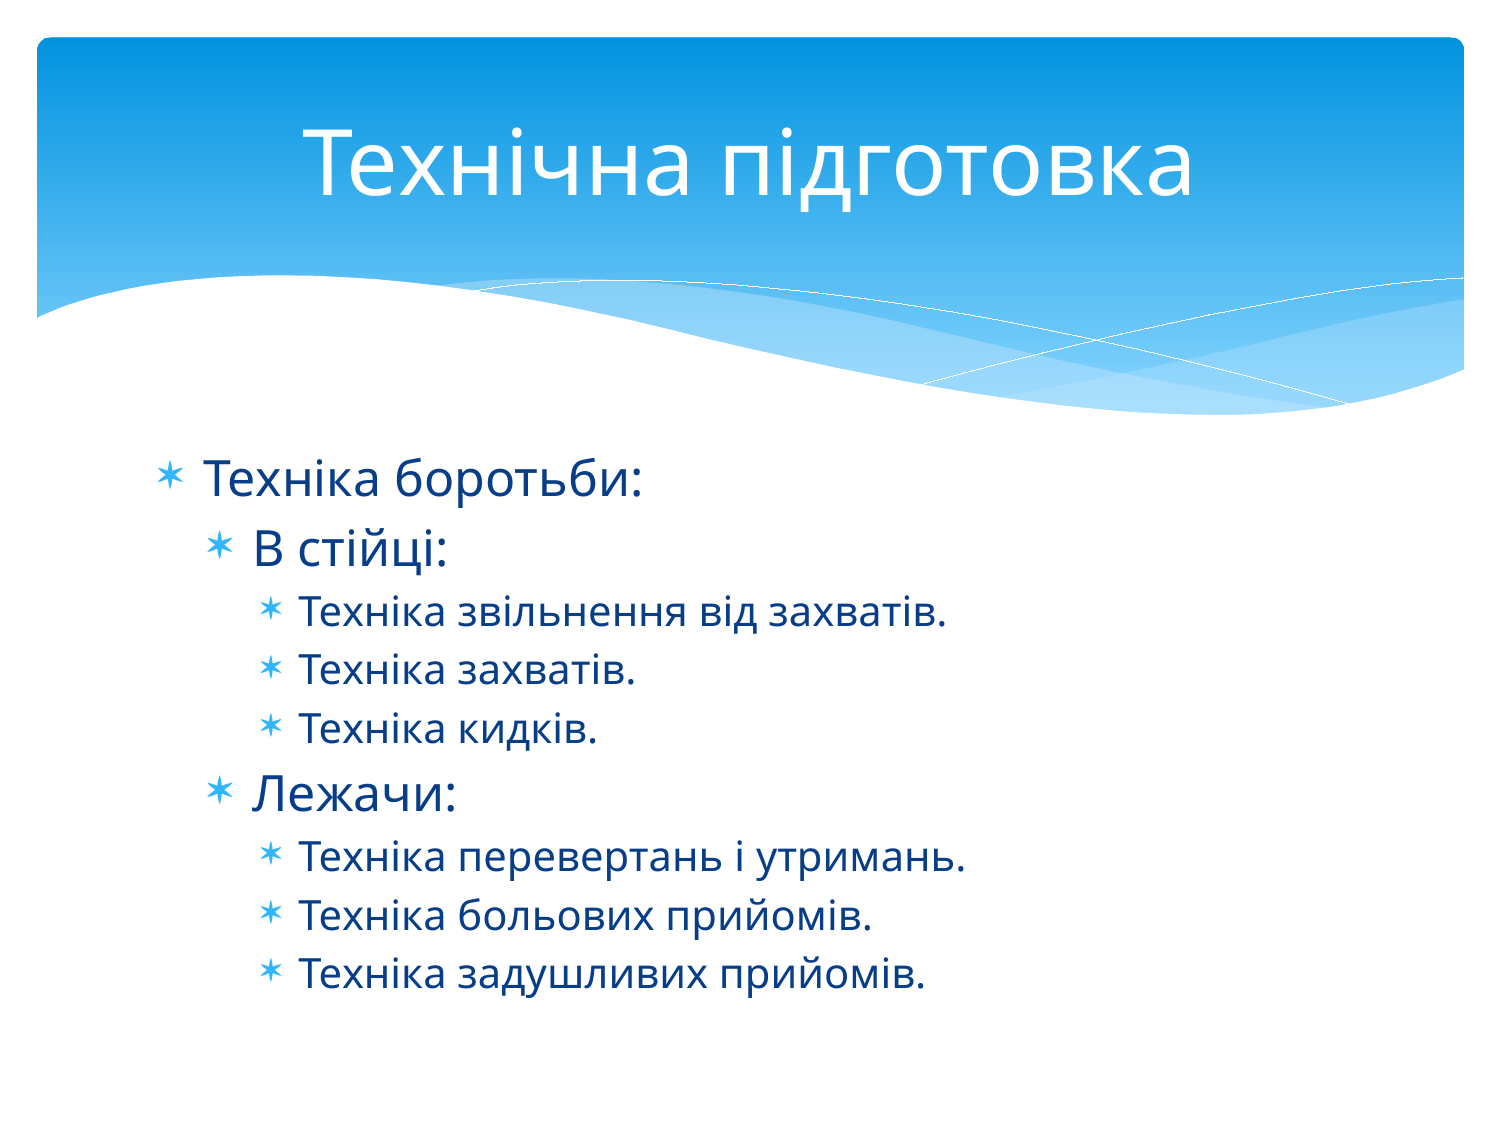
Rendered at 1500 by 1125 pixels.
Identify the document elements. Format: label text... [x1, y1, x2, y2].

title Технічна підготовка [75, 55, 1425, 261]
list Техніка боротьби: В стійці: Техніка звільнення від захватів. Техніка захватів. Техніка кидків. Лежачи: Техніка перевертань і утримань. Техніка больових прийомів. Техніка задушливих прийомів. [143, 438, 1359, 1005]
